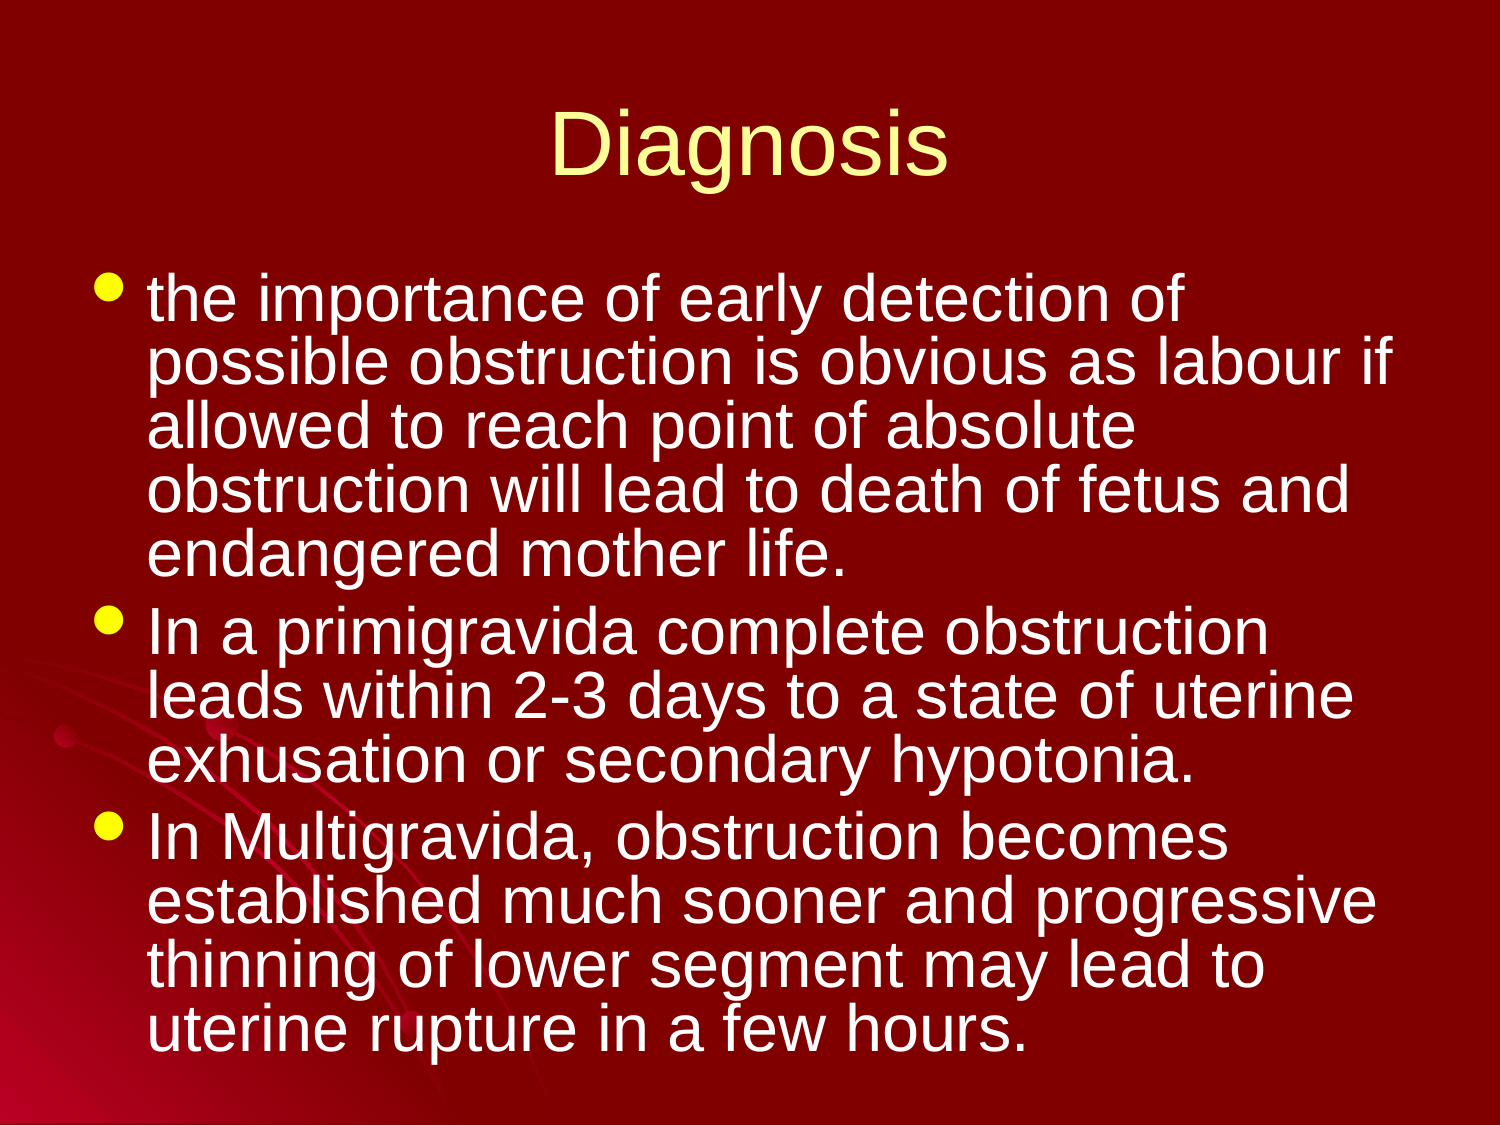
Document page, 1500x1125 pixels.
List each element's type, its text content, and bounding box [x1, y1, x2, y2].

list the importance of early detection of possible obstruction is obvious as labour if allowed to reach point of absolute obstruction will lead to death of fetus and endangered mother life. In a primigravida complete obstruction leads within 2-3 days to a state of uterine exhusation or secondary hypotonia. In Multigravida, obstruction becomes established much sooner and progressive thinning of lower segment may lead to uterine rupture in a few hours. [75, 262, 1425, 1125]
title Diagnosis [75, 45, 1425, 233]
